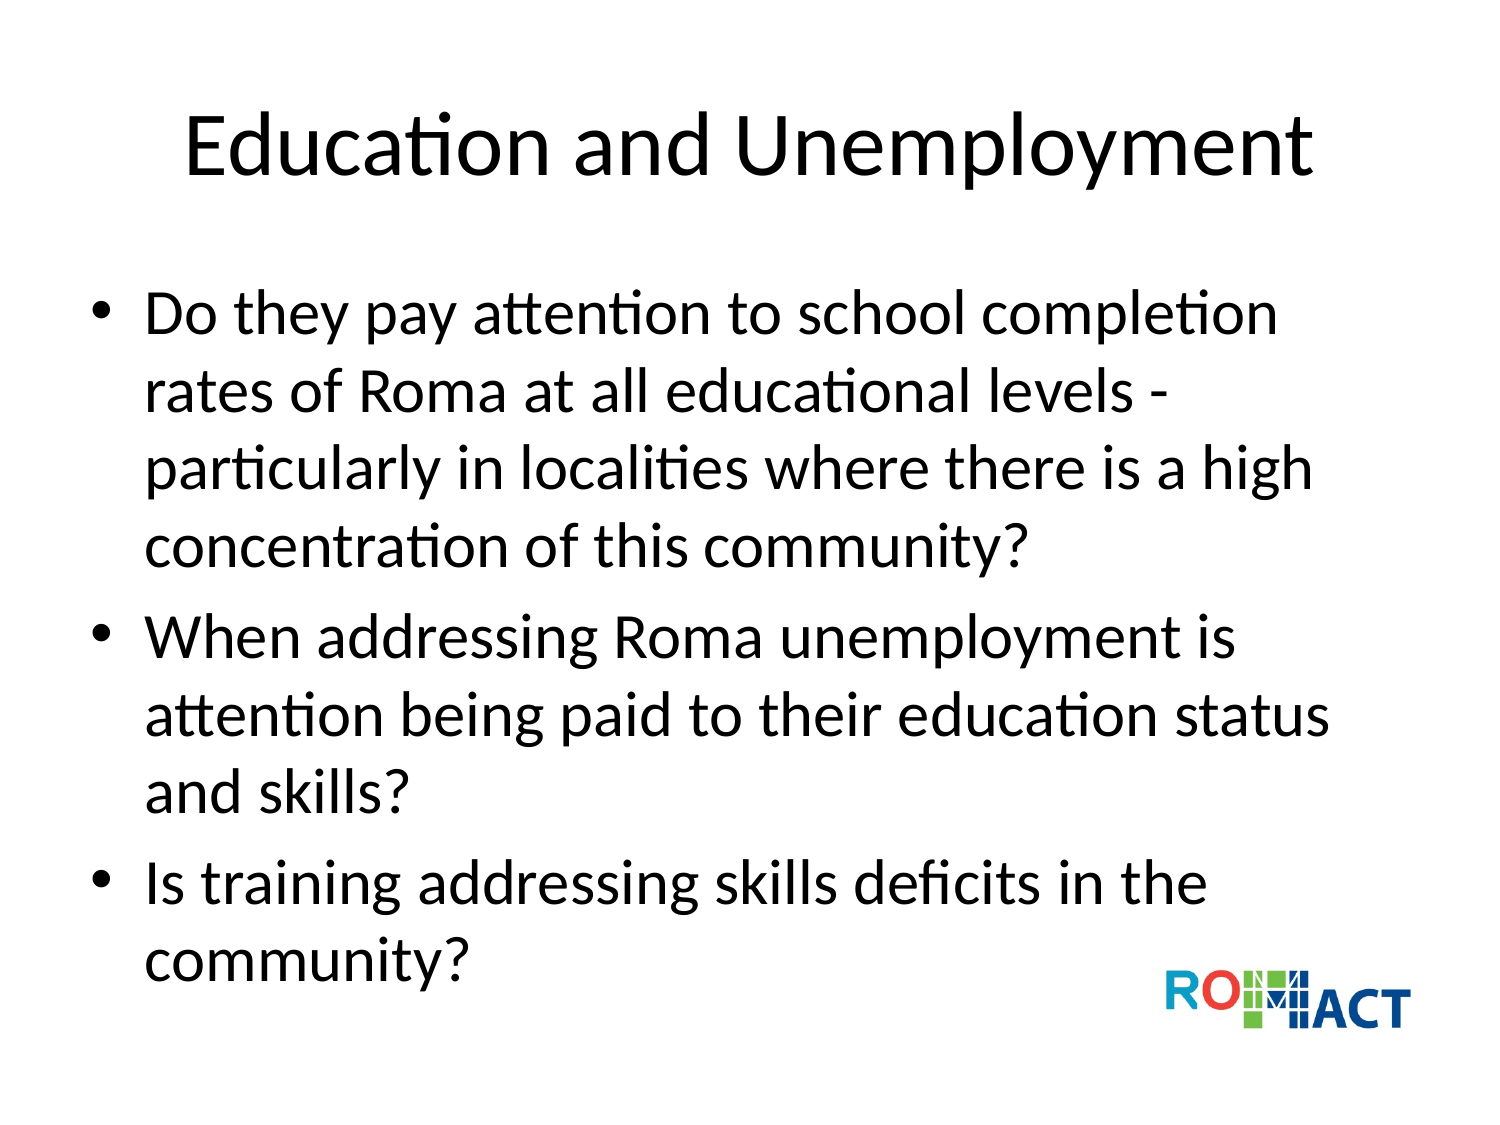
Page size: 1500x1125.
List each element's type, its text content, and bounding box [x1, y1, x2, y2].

list Do they pay attention to school completion rates of Roma at all educational levels - particularly in localities where there is a high concentration of this community? When addressing Roma unemployment is attention being paid to their education status and skills? Is training addressing skills deficits in the community? [75, 262, 1425, 1005]
title Education and Unemployment [75, 45, 1425, 233]
picture [1157, 1005, 1425, 1057]
